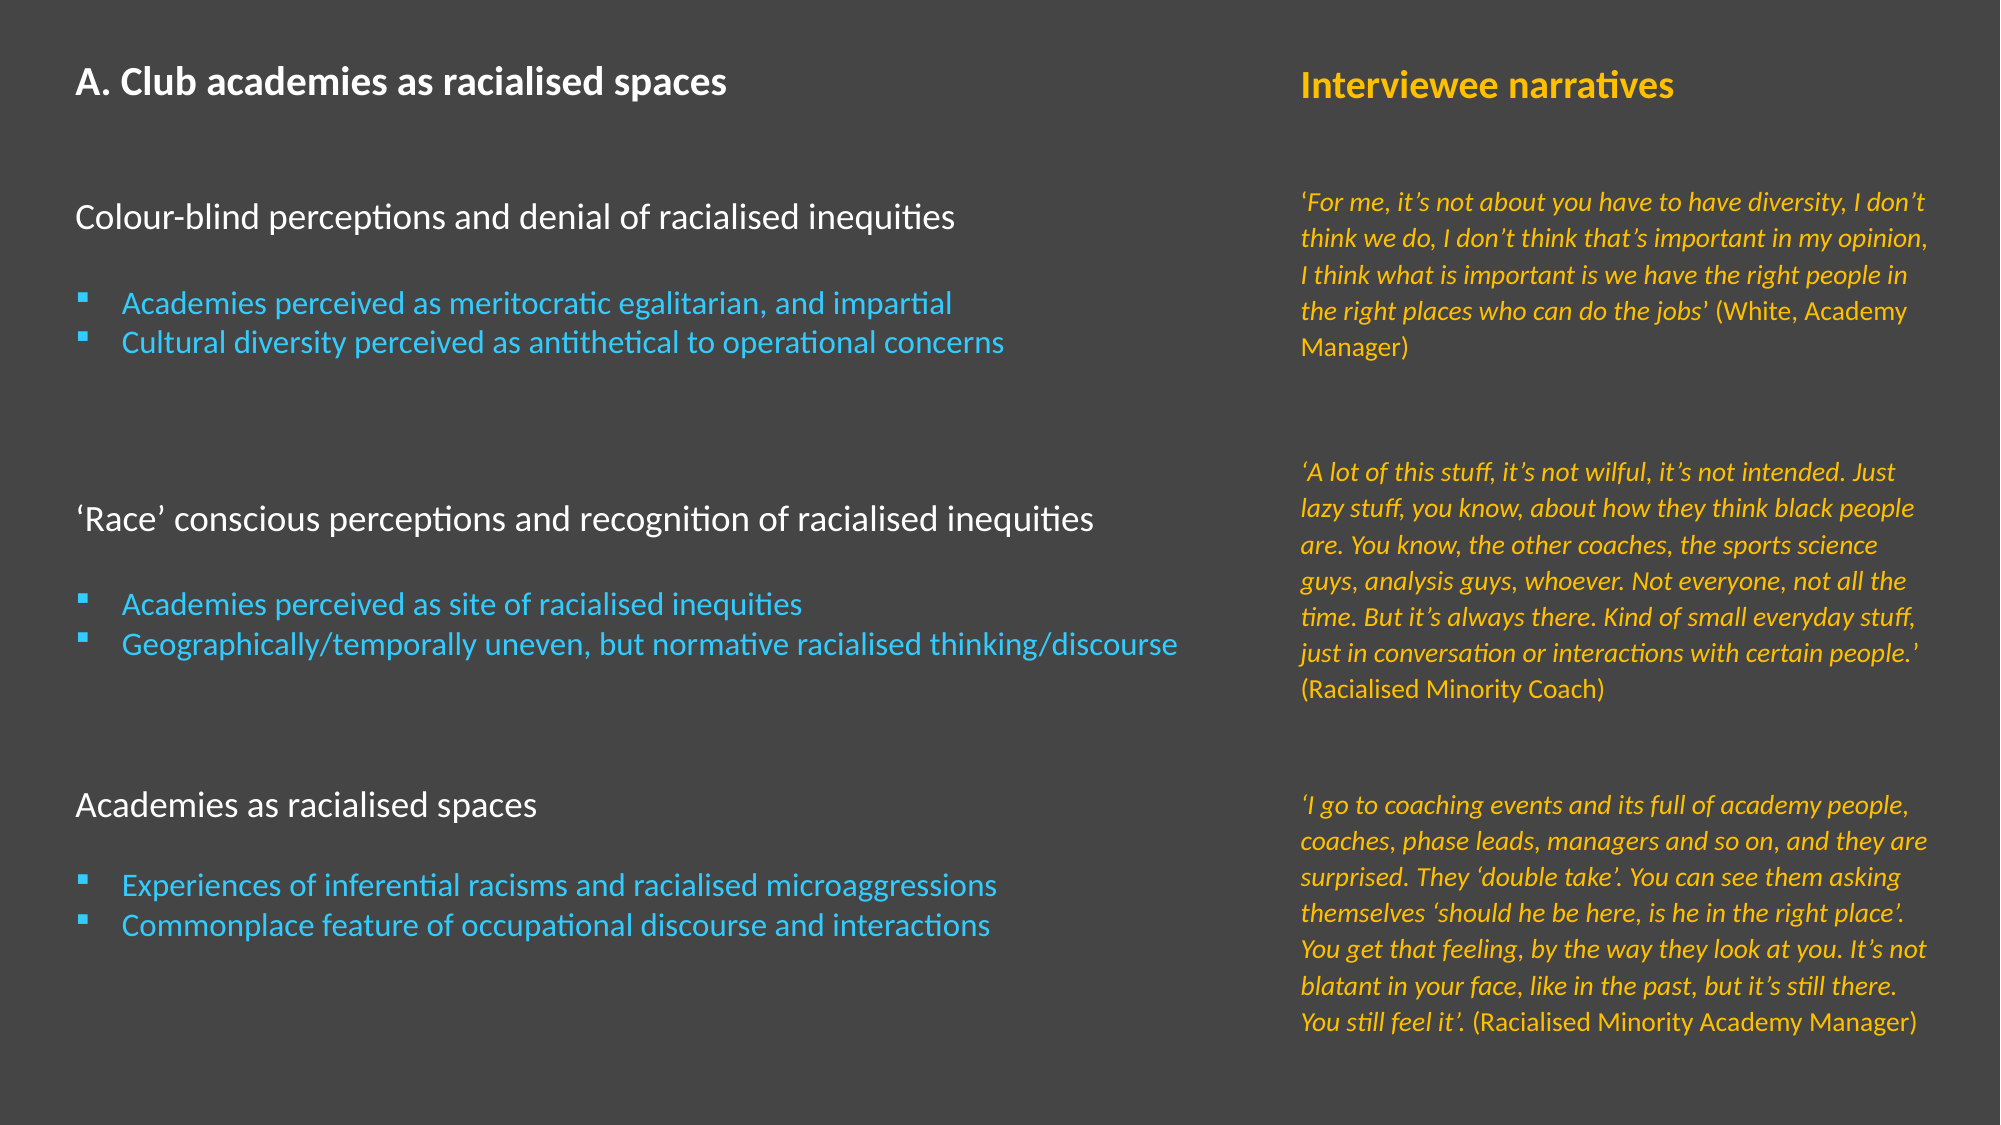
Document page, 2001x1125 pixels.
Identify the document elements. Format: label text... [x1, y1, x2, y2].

text_box A. Club academies as racialised spaces Colour-blind perceptions and denial of racialised inequities Academies perceived as meritocratic egalitarian, and impartial Cultural diversity perceived as antithetical to operational concerns ‘Race’ conscious perceptions and recognition of racialised inequities Academies perceived as site of racialised inequities Geographically/temporally uneven, but normative racialised thinking/discourse Academies as racialised spaces Experiences of inferential racisms and racialised microaggressions Commonplace feature of occupational discourse and interactions [60, 46, 1218, 1086]
text_box Interviewee narratives ‘For me, it’s not about you have to have diversity, I don’t think we do, I don’t think that’s important in my opinion, I think what is important is we have the right people in the right places who can do the jobs’ (White, Academy Manager) ‘A lot of this stuff, it’s not wilful, it’s not intended. Just lazy stuff, you know, about how they think black people are. You know, the other coaches, the sports science guys, analysis guys, whoever. Not everyone, not all the time. But it’s always there. Kind of small everyday stuff, just in conversation or interactions with certain people.’ (Racialised Minority Coach) ‘I go to coaching events and its full of academy people, coaches, phase leads, managers and so on, and they are surprised. They ‘double take’. You can see them asking themselves ‘should he be here, is he in the right place’. You get that feeling, by the way they look at you. It’s not blatant in your face, like in the past, but it’s still there. You still feel it’. (Racialised Minority Academy Manager) [1285, 46, 1980, 1052]
